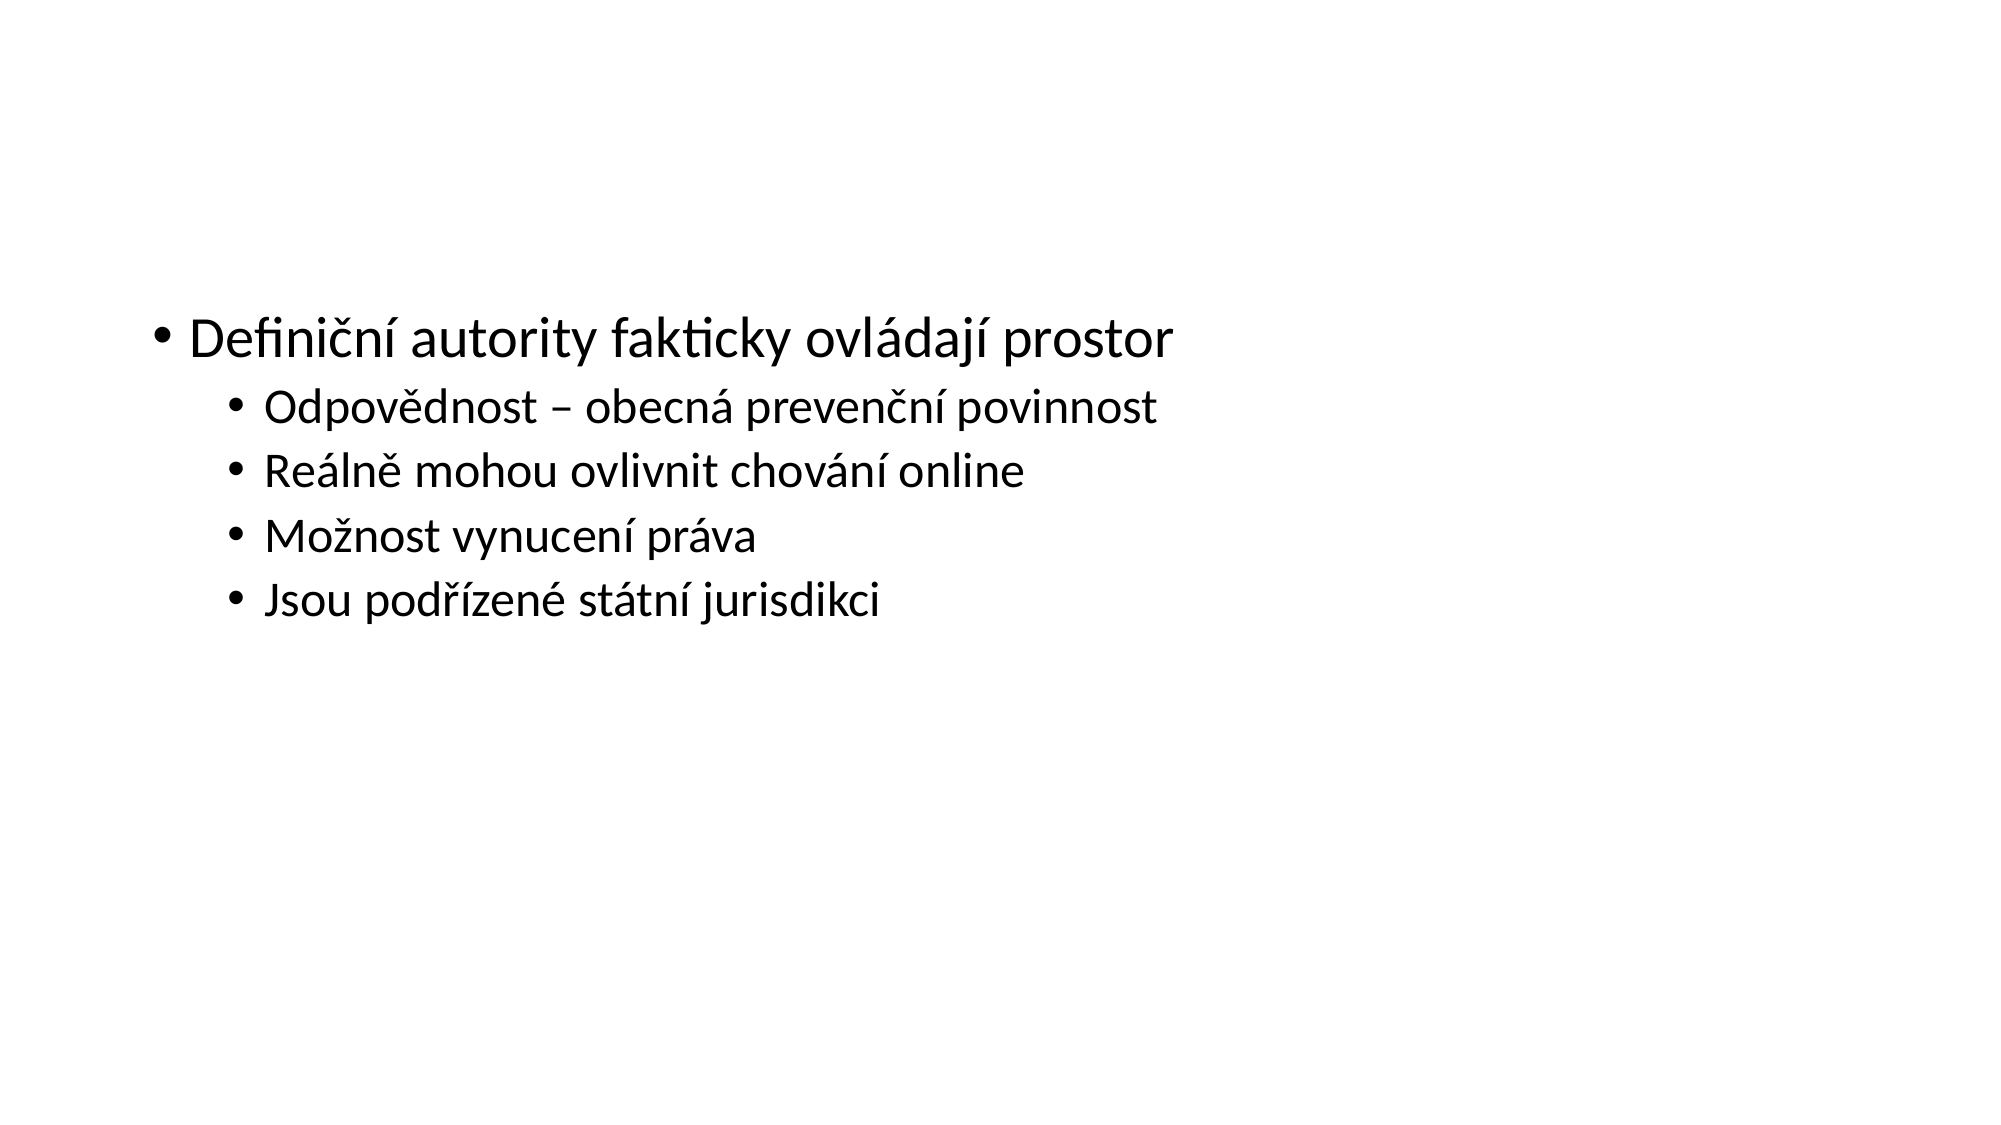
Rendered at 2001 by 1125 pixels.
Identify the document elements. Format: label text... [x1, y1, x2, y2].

list Definiční autority fakticky ovládají prostor Odpovědnost – obecná prevenční povinnost Reálně mohou ovlivnit chování online Možnost vynucení práva Jsou podřízené státní jurisdikci [137, 299, 1863, 1014]
